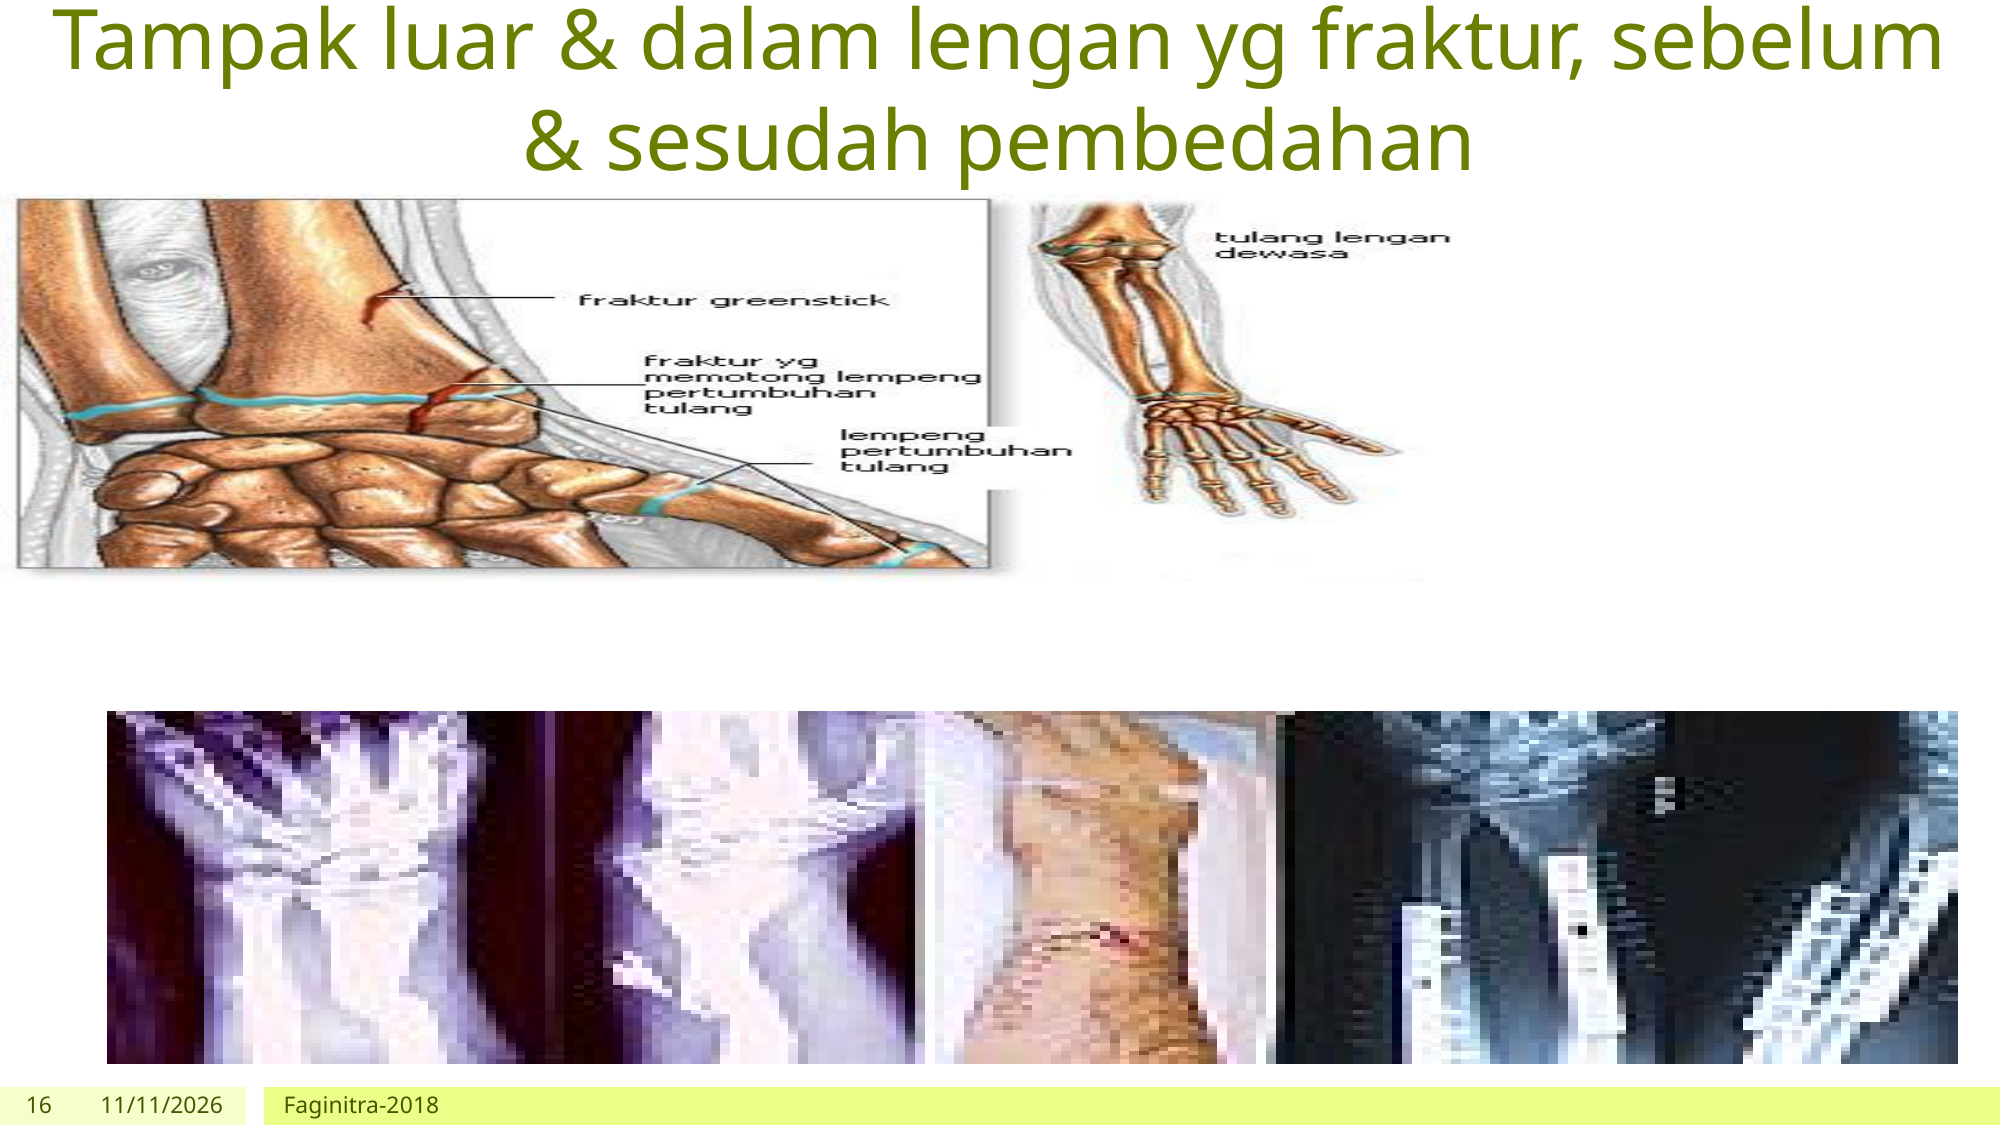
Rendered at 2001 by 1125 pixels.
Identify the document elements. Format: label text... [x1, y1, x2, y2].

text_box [0, 194, 1958, 1064]
footer Faginitra-2018 [268, 1087, 1769, 1125]
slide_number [74, 1087, 239, 1125]
title Tampak luar & dalam lengan yg fraktur, sebelum & sesudah pembedahan [0, 0, 2000, 195]
slide_number 16 [0, 1087, 68, 1125]
